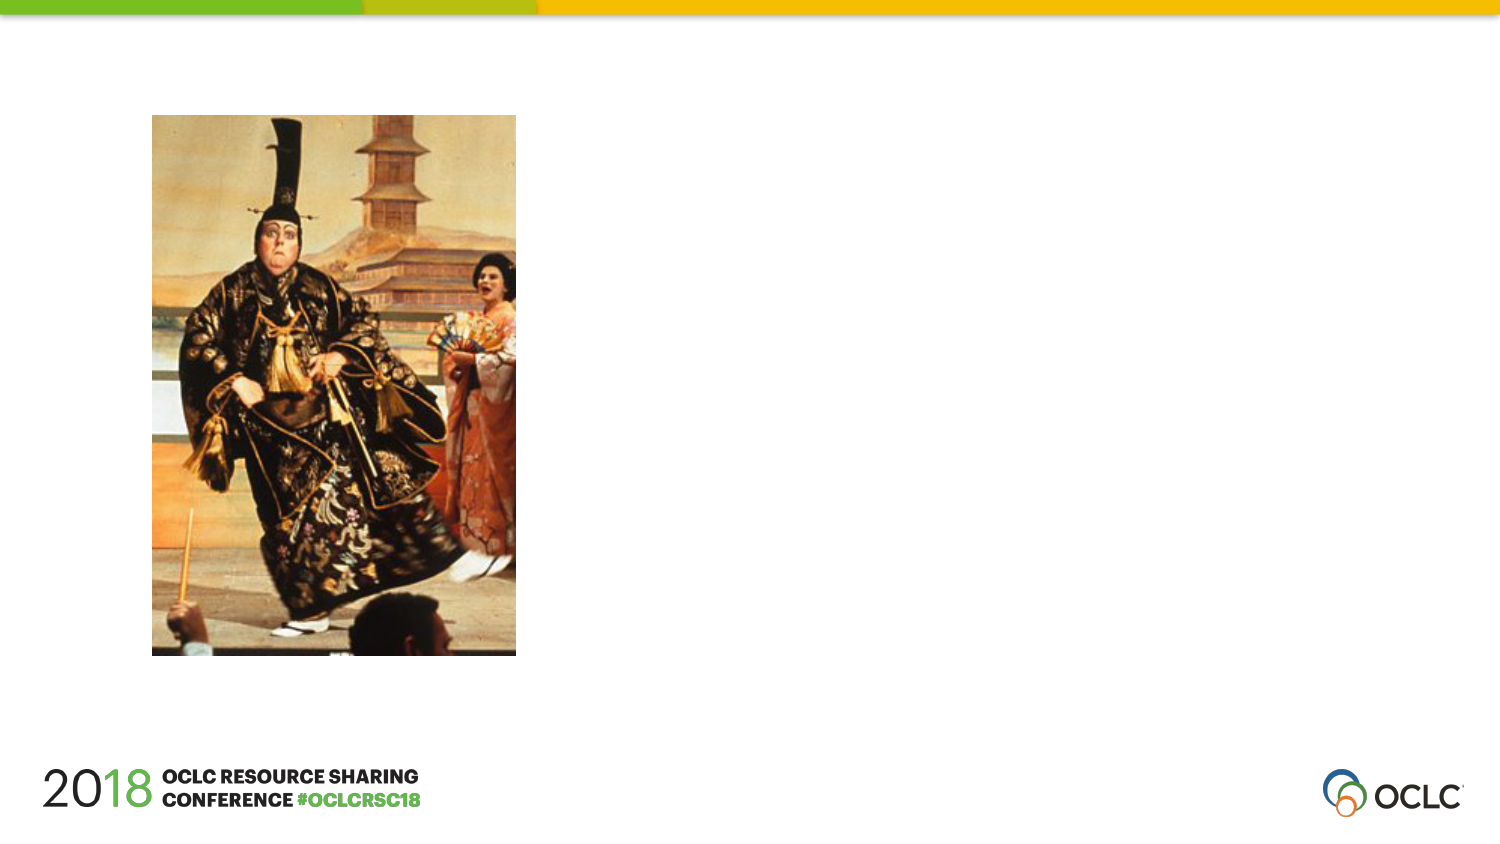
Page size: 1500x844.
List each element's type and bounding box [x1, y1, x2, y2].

picture [151, 114, 516, 656]
picture [43, 769, 420, 807]
